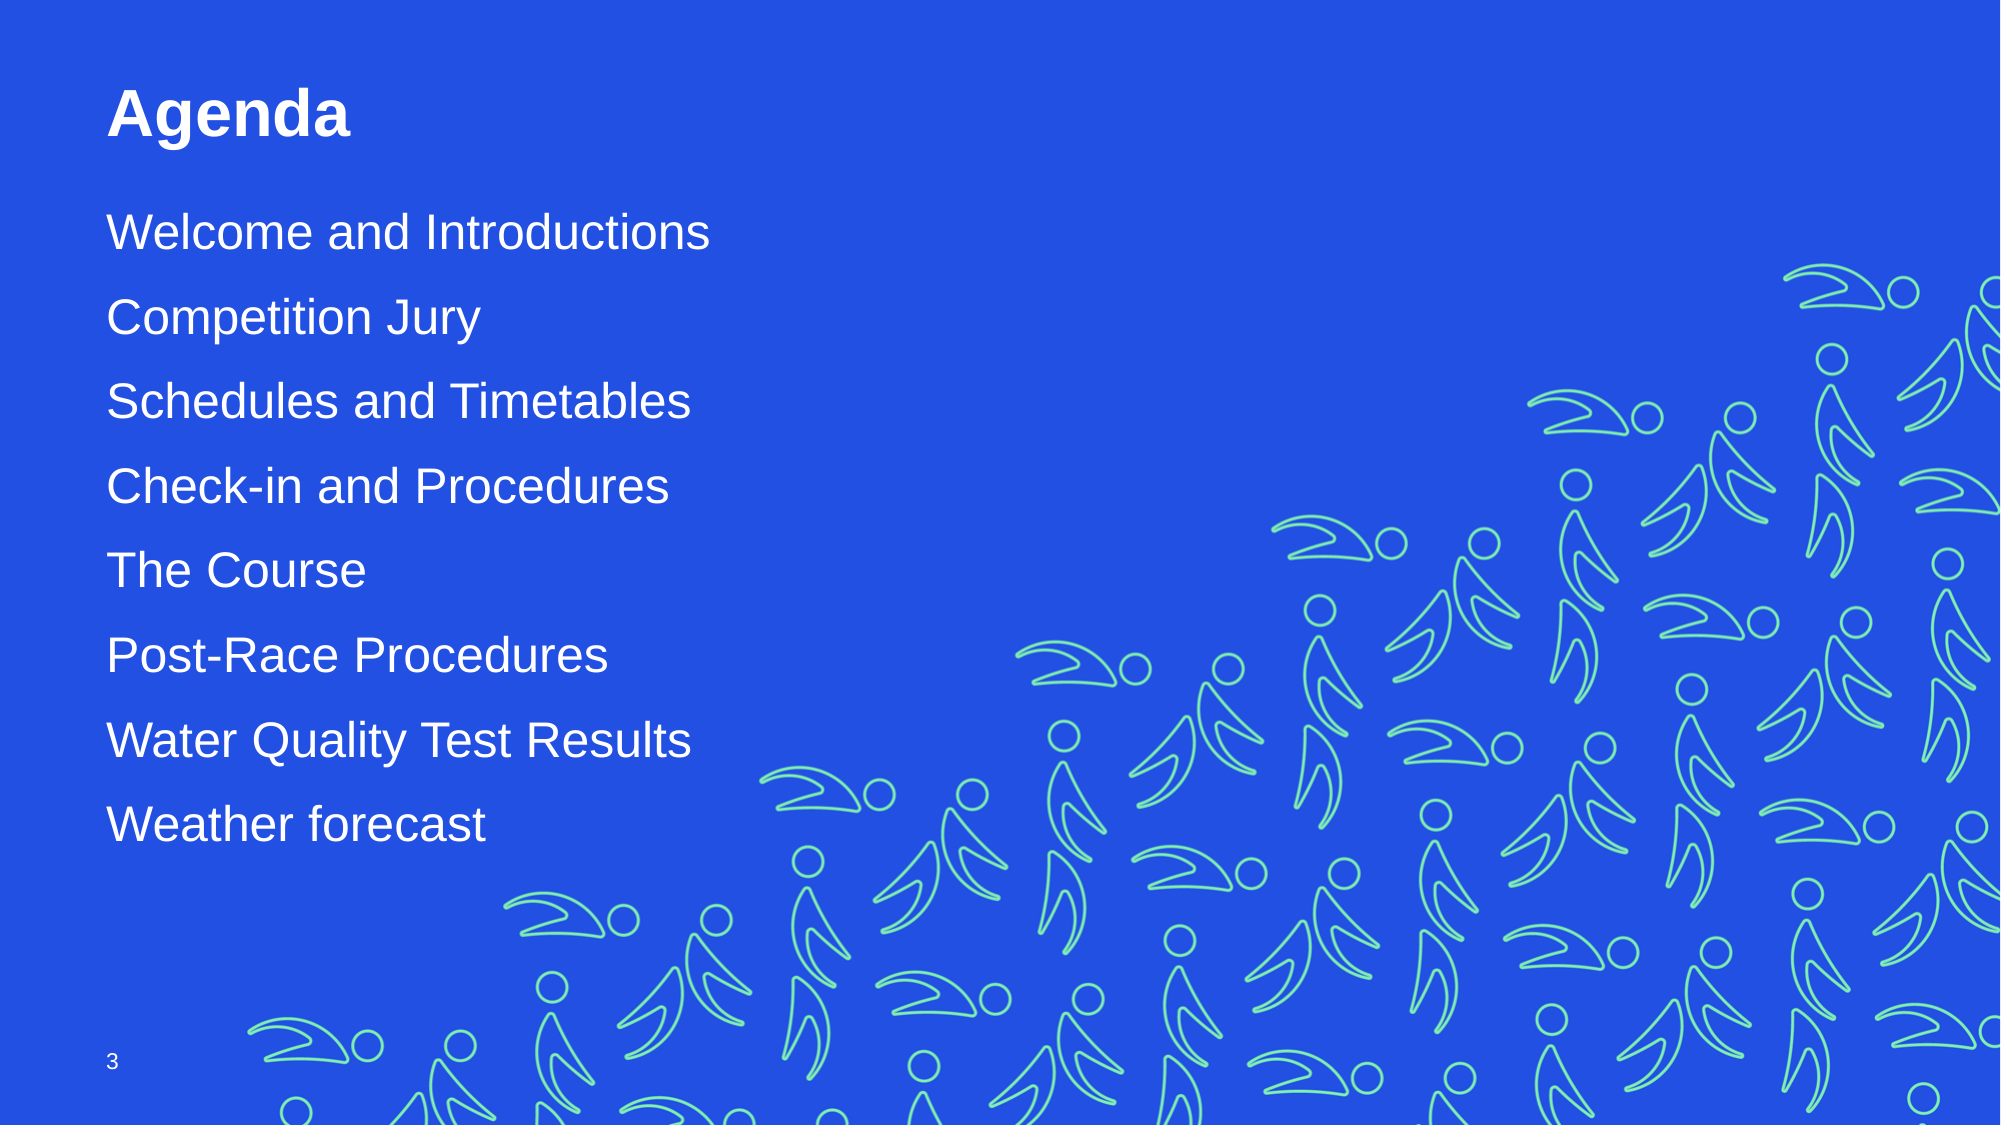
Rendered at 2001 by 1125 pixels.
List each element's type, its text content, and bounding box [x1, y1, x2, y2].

picture [0, 0, 2001, 1125]
list Welcome and Introductions Competition Jury Schedules and Timetables Check-in and Procedures The Course Post-Race Procedures Water Quality Test Results Weather forecast [106, 188, 1160, 877]
list Agenda [106, 70, 1160, 188]
slide_number ‹#› [106, 1030, 557, 1091]
